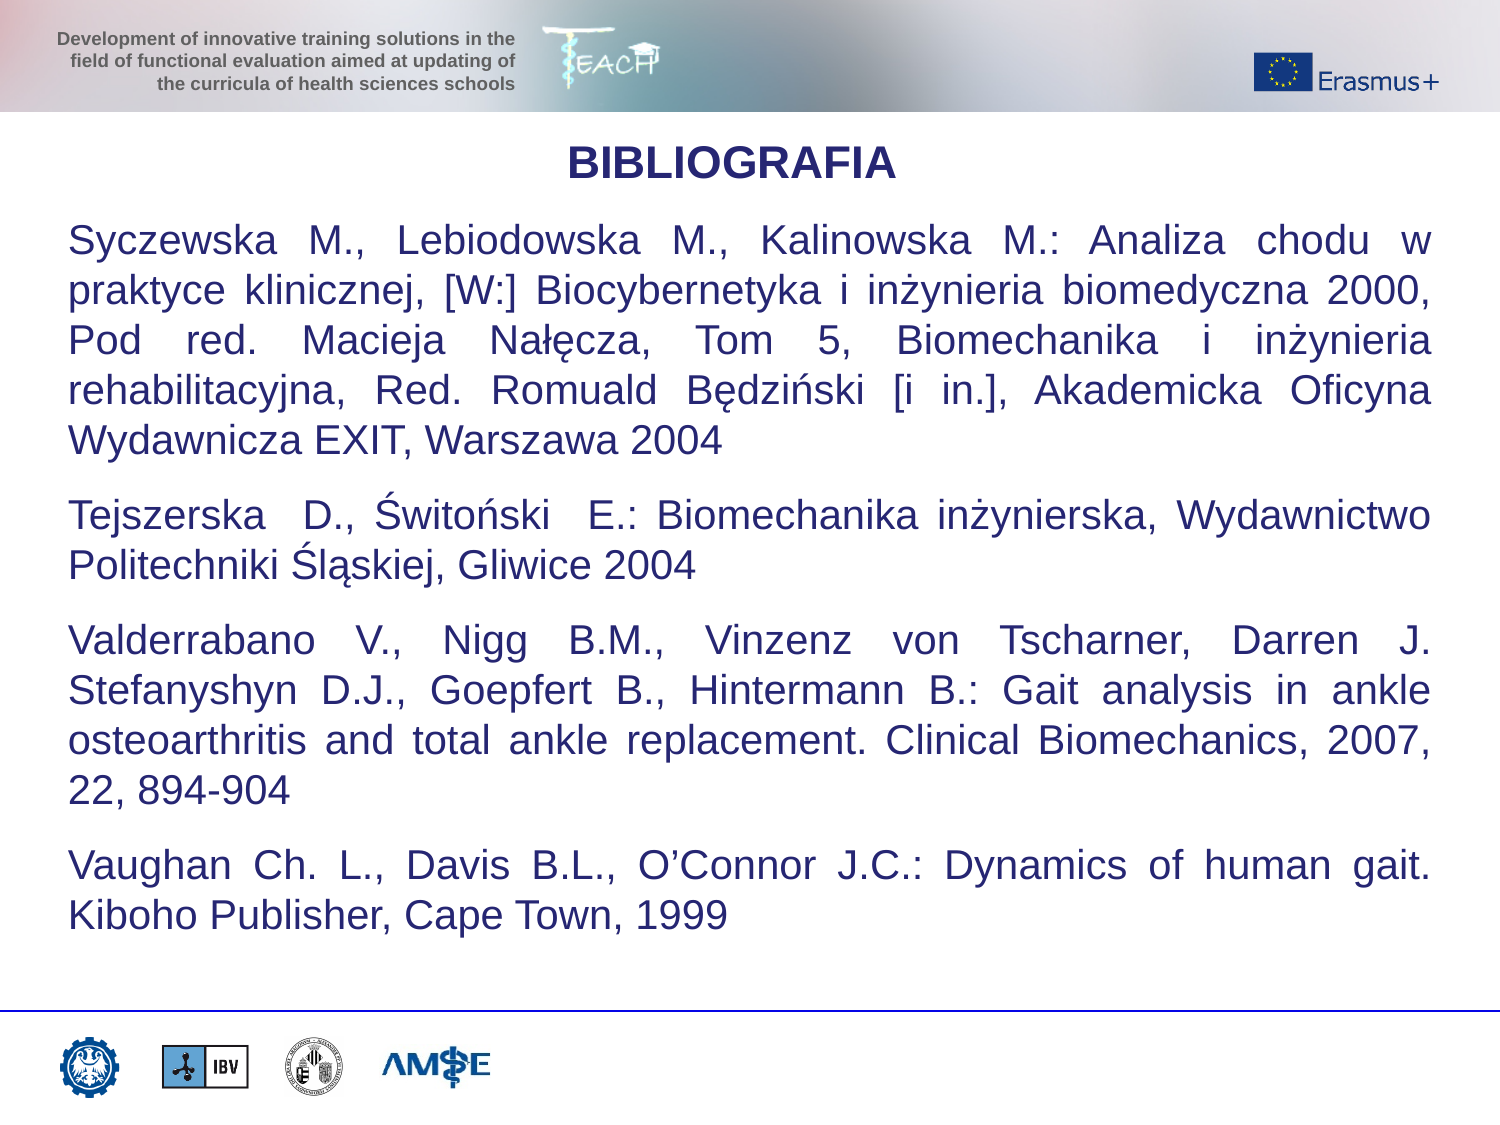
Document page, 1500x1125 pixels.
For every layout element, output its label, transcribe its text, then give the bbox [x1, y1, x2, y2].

picture [379, 1044, 491, 1089]
text_box Syczewska M., Lebiodowska M., Kalinowska M.: Analiza chodu w praktyce klinicznej, [W:] Biocybernetyka i inżynieria biomedyczna 2000, Pod red. Macieja Nałęcza, Tom 5, Biomechanika i inżynieria rehabilitacyjna, Red. Romuald Będziński [i in.], Akademicka Oficyna Wydawnicza EXIT, Warszawa 2004 Tejszerska D., Świtoński E.: Biomechanika inżynierska, Wydawnictwo Politechniki Śląskiej, Gliwice 2004 Valderrabano V., Nigg B.M., Vinzenz von Tscharner, Darren J. Stefanyshyn D.J., Goepfert B., Hintermann B.: Gait analysis in ankle osteoarthritis and total ankle replacement. Clinical Biomechanics, 2007, 22, 894-904 Vaughan Ch. L., Davis B.L., O’Connor J.C.: Dynamics of human gait. Kiboho Publisher, Cape Town, 1999 [53, 205, 1447, 946]
picture [161, 1044, 249, 1089]
picture [0, 1, 1500, 112]
text_box BIBLIOGRAFIA [64, 125, 1400, 196]
picture [284, 1036, 344, 1097]
picture [53, 1035, 126, 1099]
